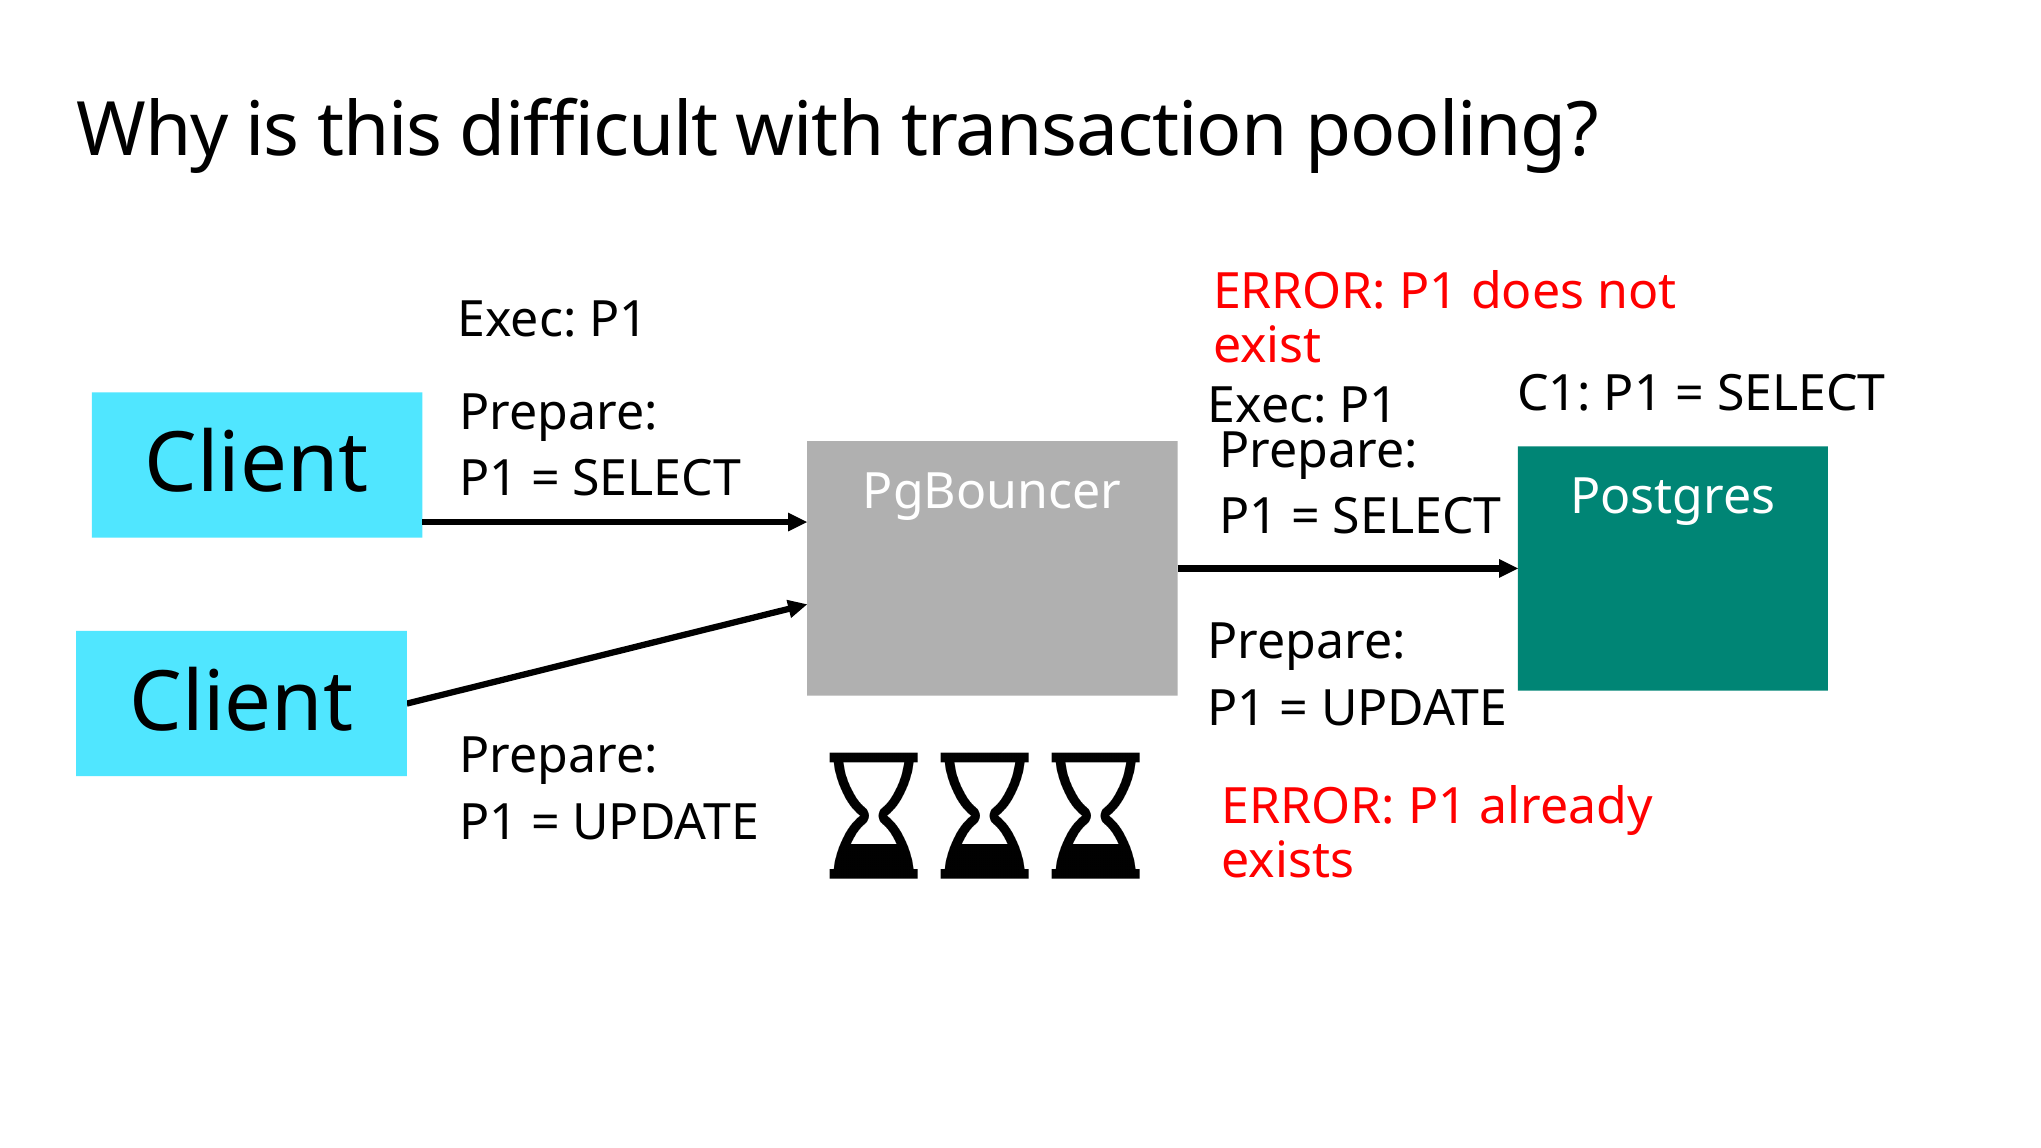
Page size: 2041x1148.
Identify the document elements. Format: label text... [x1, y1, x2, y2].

text_box Client [91, 392, 423, 538]
picture [797, 740, 1171, 892]
text_box Client [75, 630, 408, 777]
text_box PgBouncer [806, 440, 1178, 696]
text_box Prepare: P1 = SELECT [429, 523, 800, 531]
text_box Prepare: P1 = SELECT [429, 362, 800, 521]
title Why is this difficult with transaction pooling? [76, 103, 1969, 172]
text_box Exec: P1 [1177, 355, 1549, 457]
text_box C1: P1 = SELECT [1549, 343, 1969, 446]
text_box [406, 604, 808, 704]
text_box Prepare: P1 = UPDATE [429, 705, 800, 875]
text_box Prepare: P1 = SELECT [1189, 400, 1561, 569]
text_box ERROR: P1 already exists [1191, 756, 1813, 913]
text_box Postgres [1517, 446, 1829, 691]
text_box Exec: P1 [427, 269, 799, 371]
text_box ERROR: P1 does not exist [1183, 240, 1804, 397]
text_box Prepare: P1 = UPDATE [1177, 591, 1549, 761]
